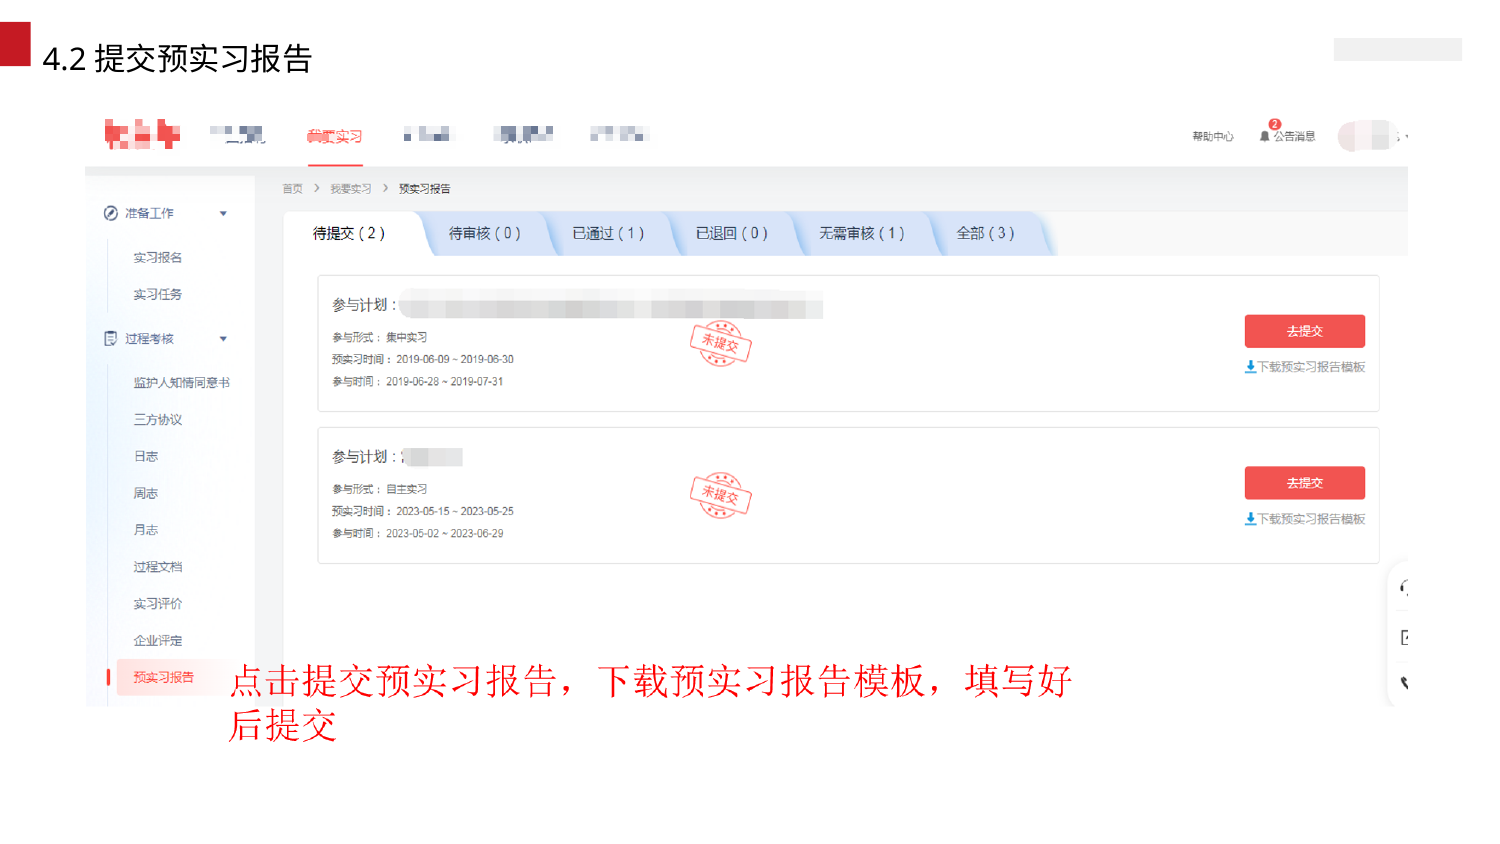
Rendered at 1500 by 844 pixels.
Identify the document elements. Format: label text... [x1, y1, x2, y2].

title 4.2提交预实习报告电脑网页操作-预实习报告 [42, 38, 939, 77]
picture [74, 96, 1433, 793]
